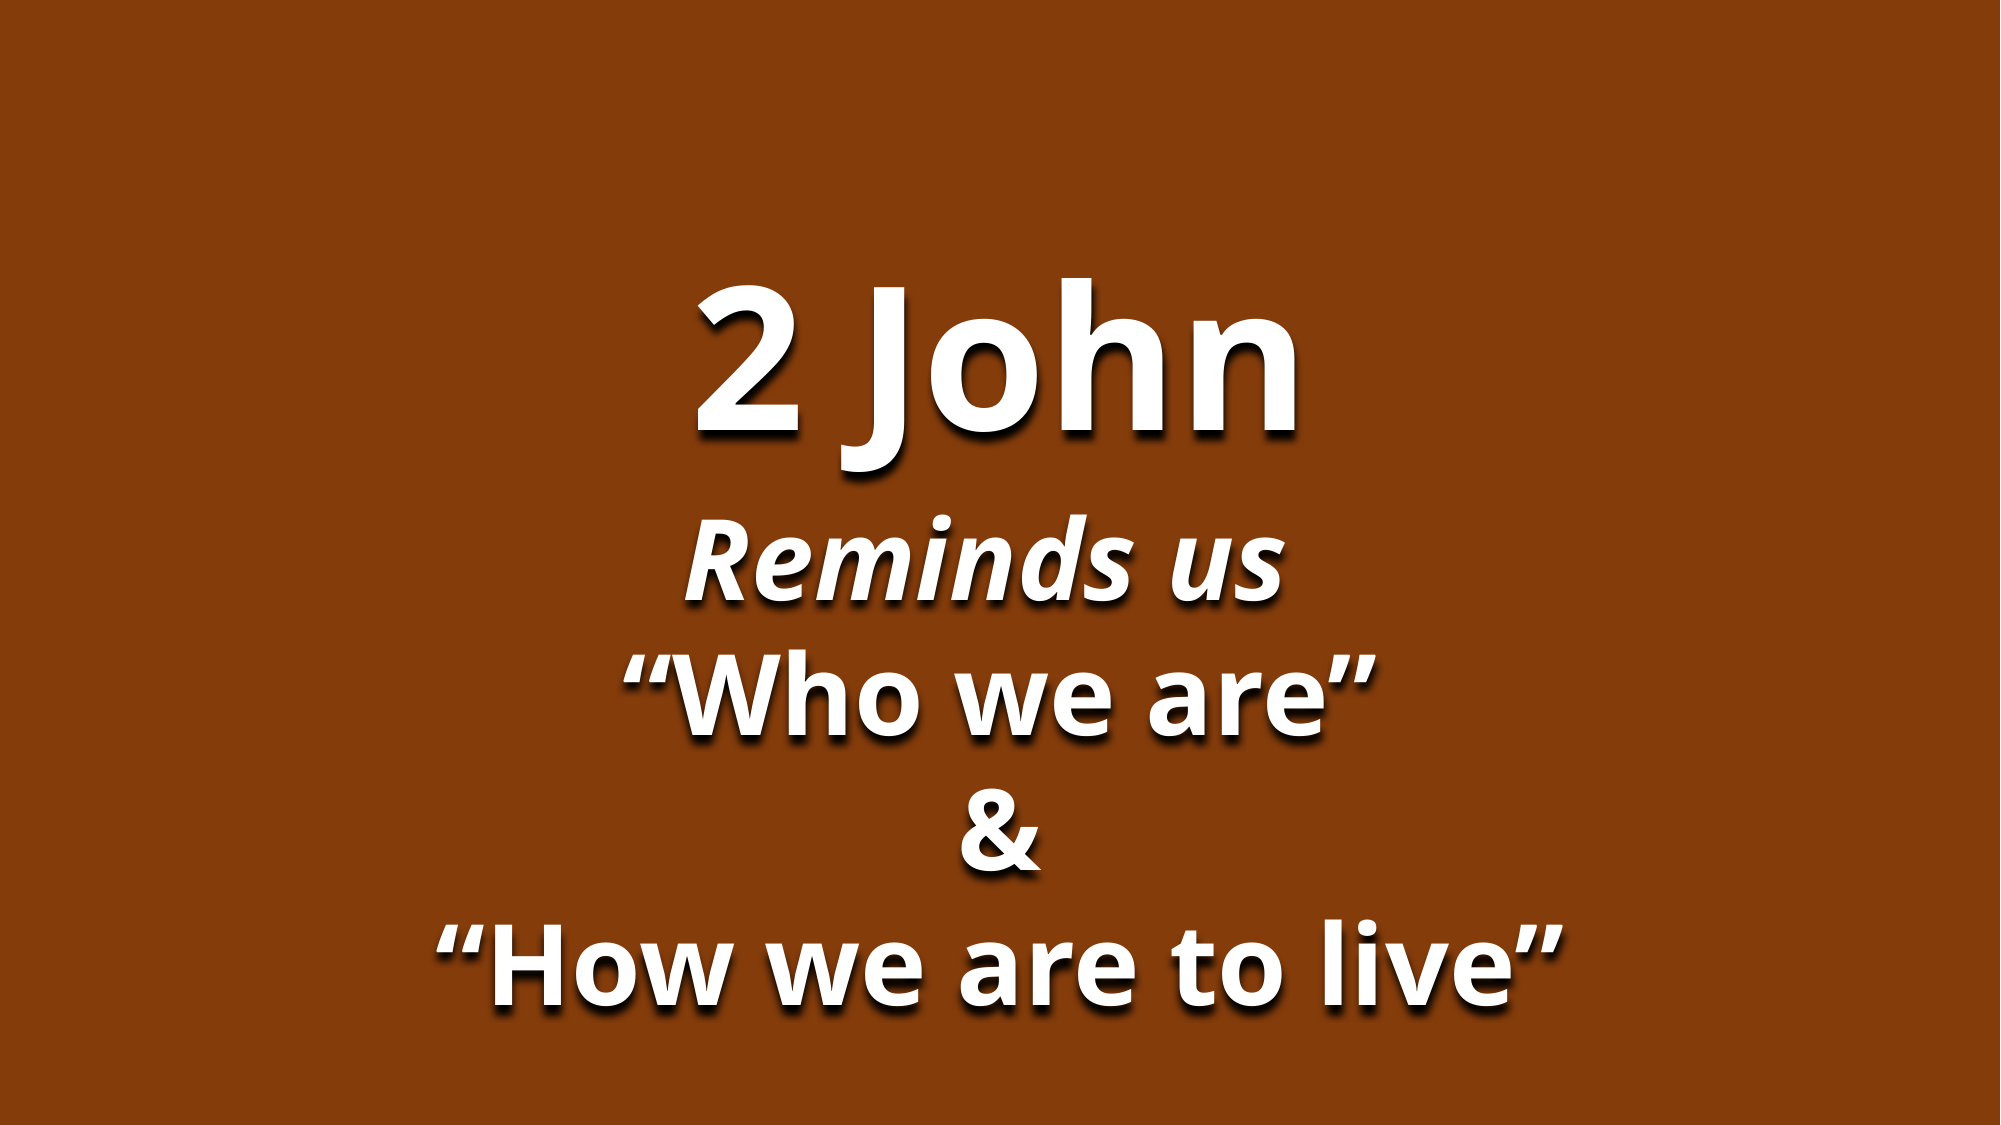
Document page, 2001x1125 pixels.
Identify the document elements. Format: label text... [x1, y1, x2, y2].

text_box 2 John [0, 223, 2000, 478]
text_box Reminds us “Who we are” & “How we are to live” [0, 480, 2000, 1036]
